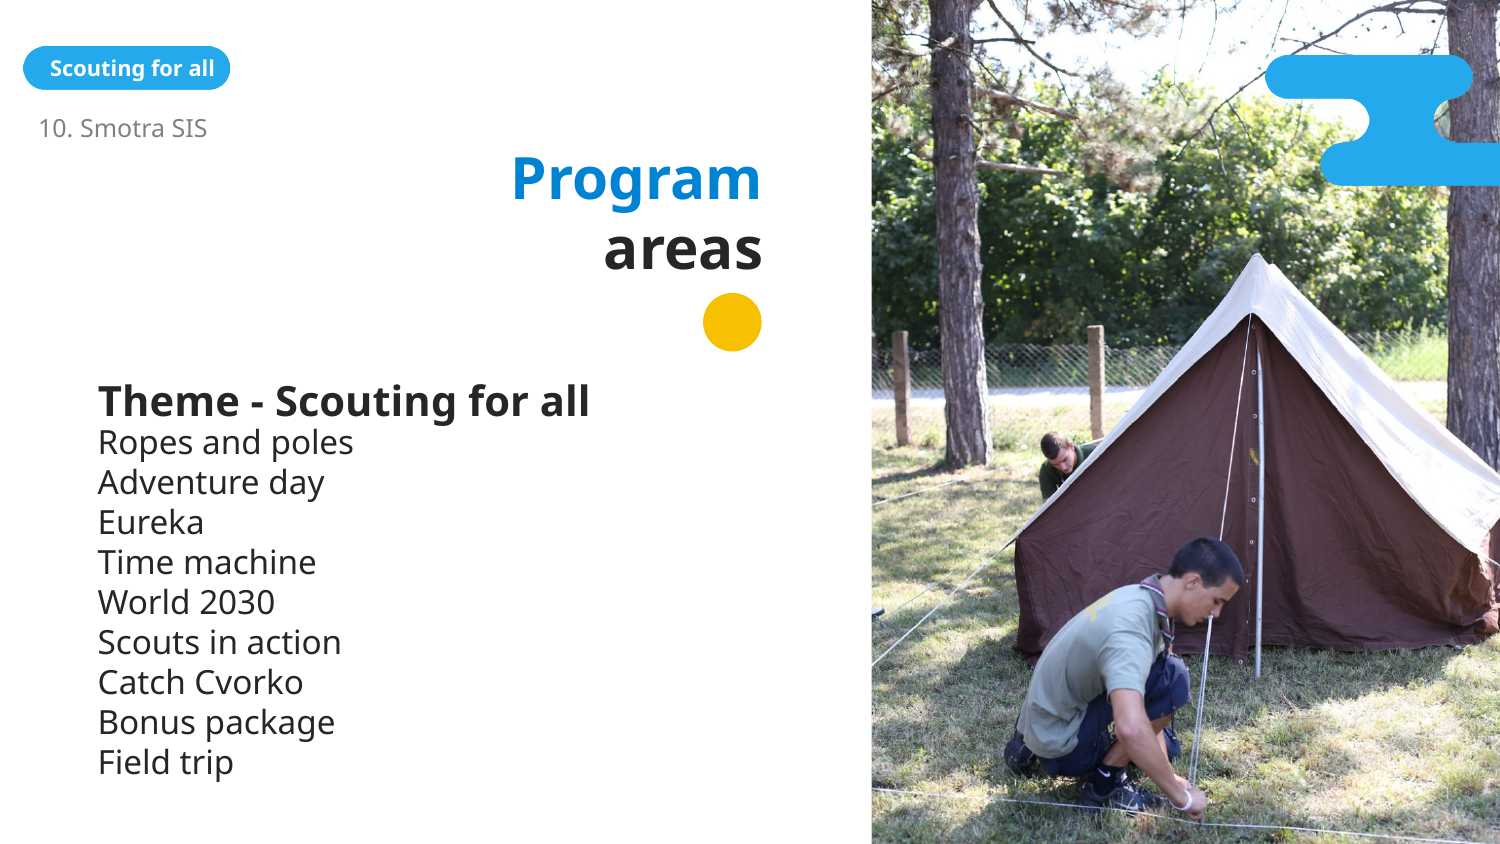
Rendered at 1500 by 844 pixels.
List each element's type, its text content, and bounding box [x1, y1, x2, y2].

text_box Ropes and poles Adventure day Eureka Time machine World 2030 Scouts in action Catch Cvorko Bonus package Field trip [82, 414, 479, 844]
picture [23, 46, 230, 91]
subtitle Scouting for all [35, 46, 270, 105]
text_box [700, 290, 764, 354]
picture [871, 0, 1500, 844]
text_box 10. Smotra SIS [23, 105, 317, 151]
title Program areas [210, 93, 779, 399]
text_box Theme - Scouting for all [82, 367, 611, 414]
